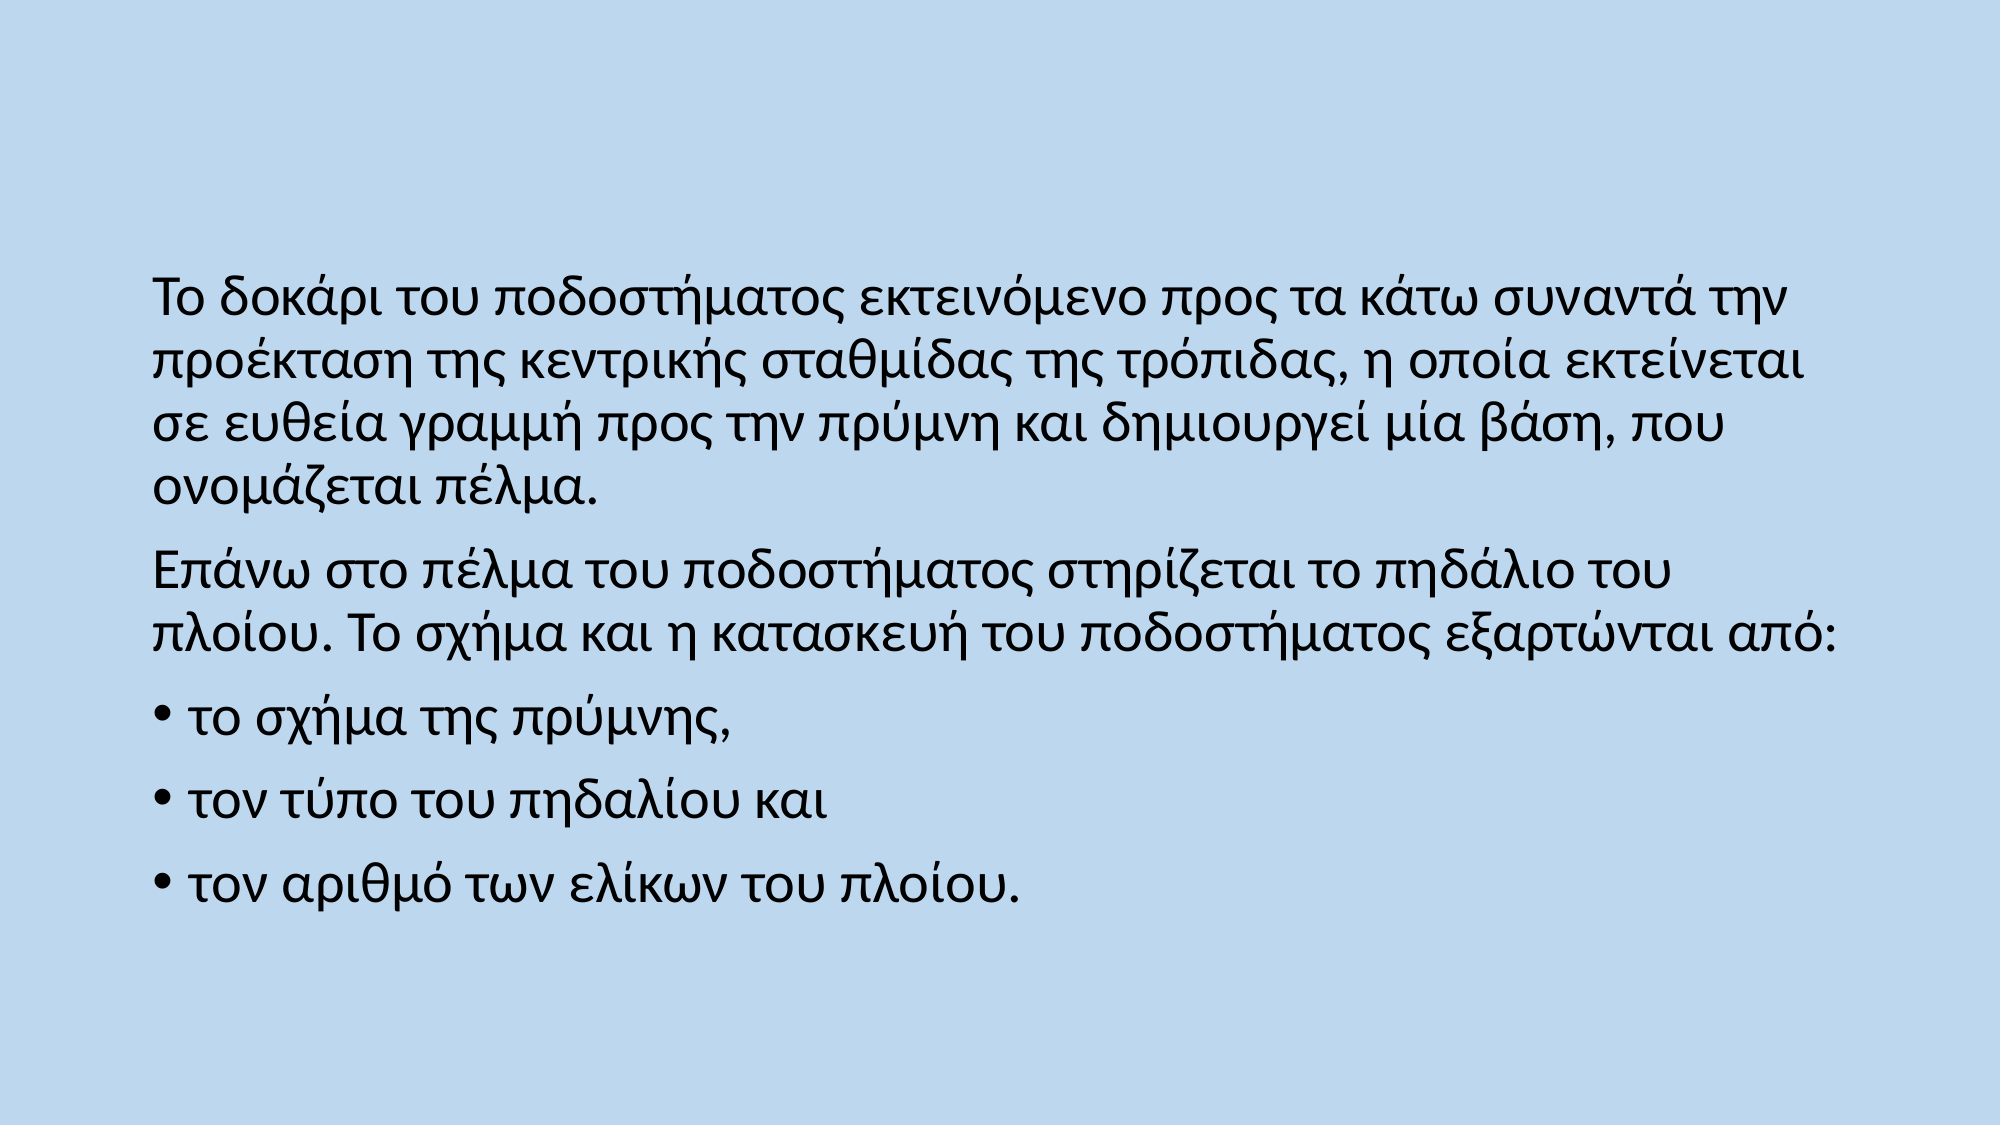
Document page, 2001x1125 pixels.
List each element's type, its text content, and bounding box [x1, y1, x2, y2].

list Το δοκάρι του ποδοστήματος εκτεινόμενο προς τα κάτω συναντά την προέκταση της κεντρικής σταθμίδας της τρόπιδας, η οποία εκτείνεται σε ευθεία γραμμή προς την πρύμνη και δημιουργεί μία βάση, που ονομάζεται πέλμα. Επάνω στο πέλμα του ποδοστήματος στηρίζεται το πηδάλιο του πλοίου. Το σχήμα και η κατασκευή του ποδοστήματος εξαρτώνται από: το σχήμα της πρύμνης, τον τύπο του πηδαλίου και τον αριθμό των ελίκων του πλοίου. [137, 257, 1863, 1014]
